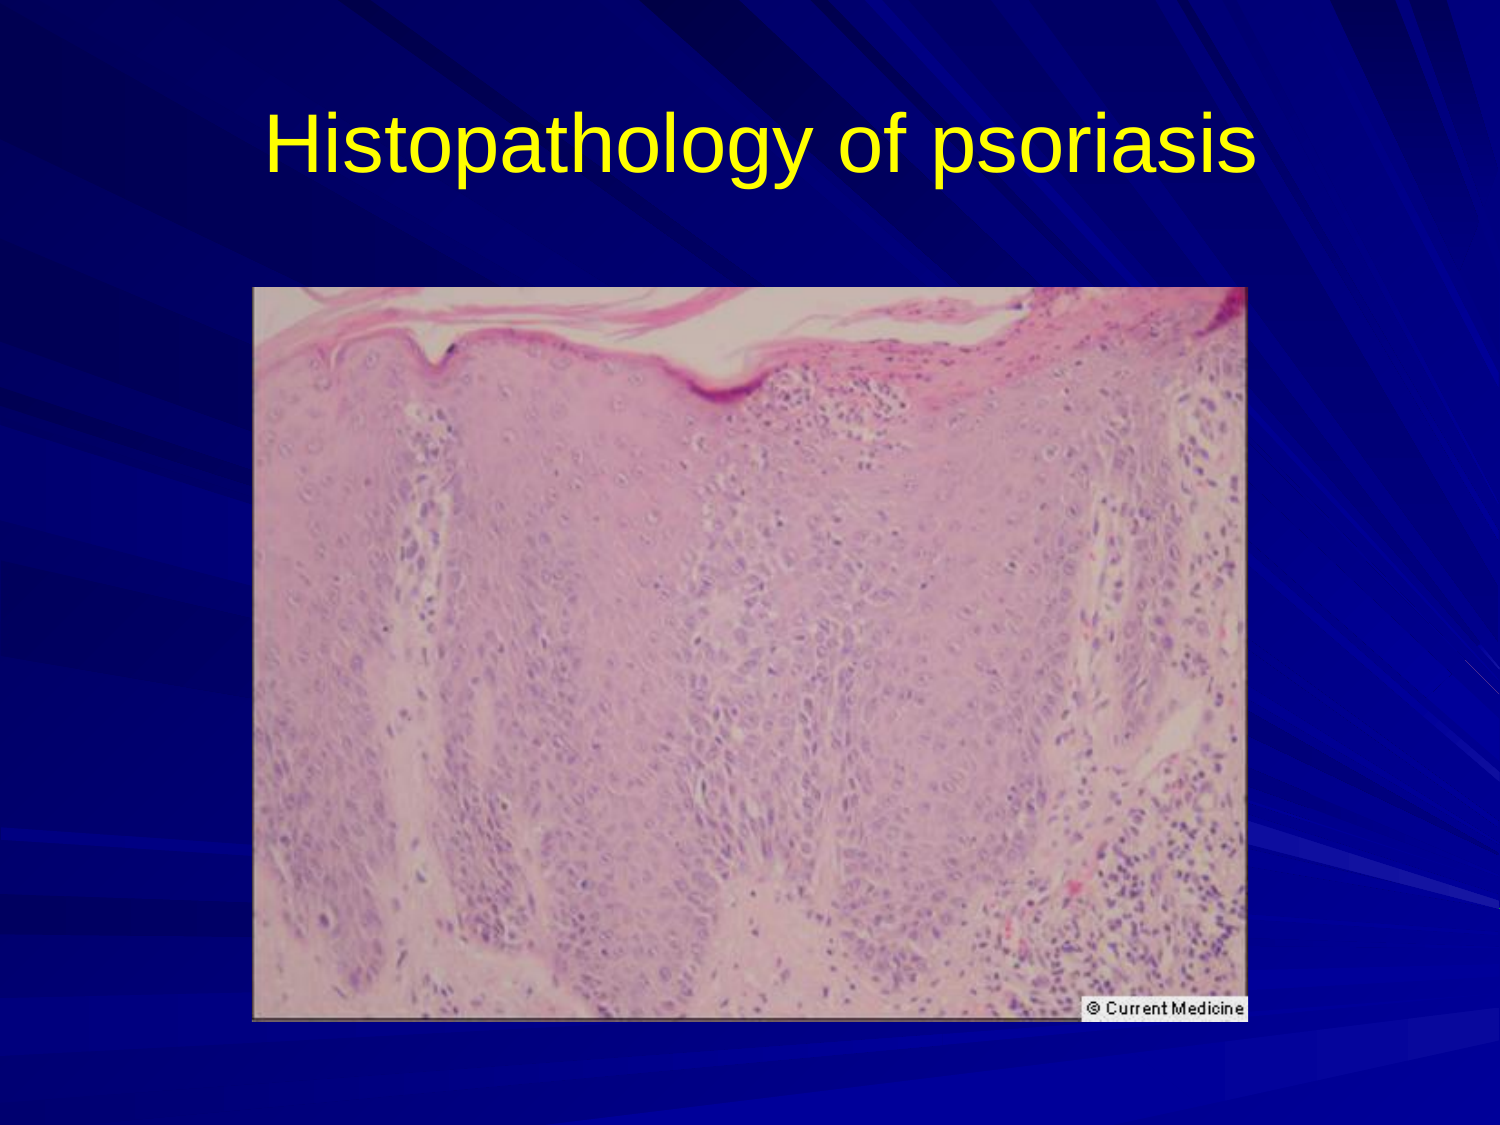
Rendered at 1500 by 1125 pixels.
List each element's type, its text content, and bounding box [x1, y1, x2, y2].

title Histopathology of psoriasis [75, 45, 1425, 234]
picture [251, 287, 1249, 1022]
